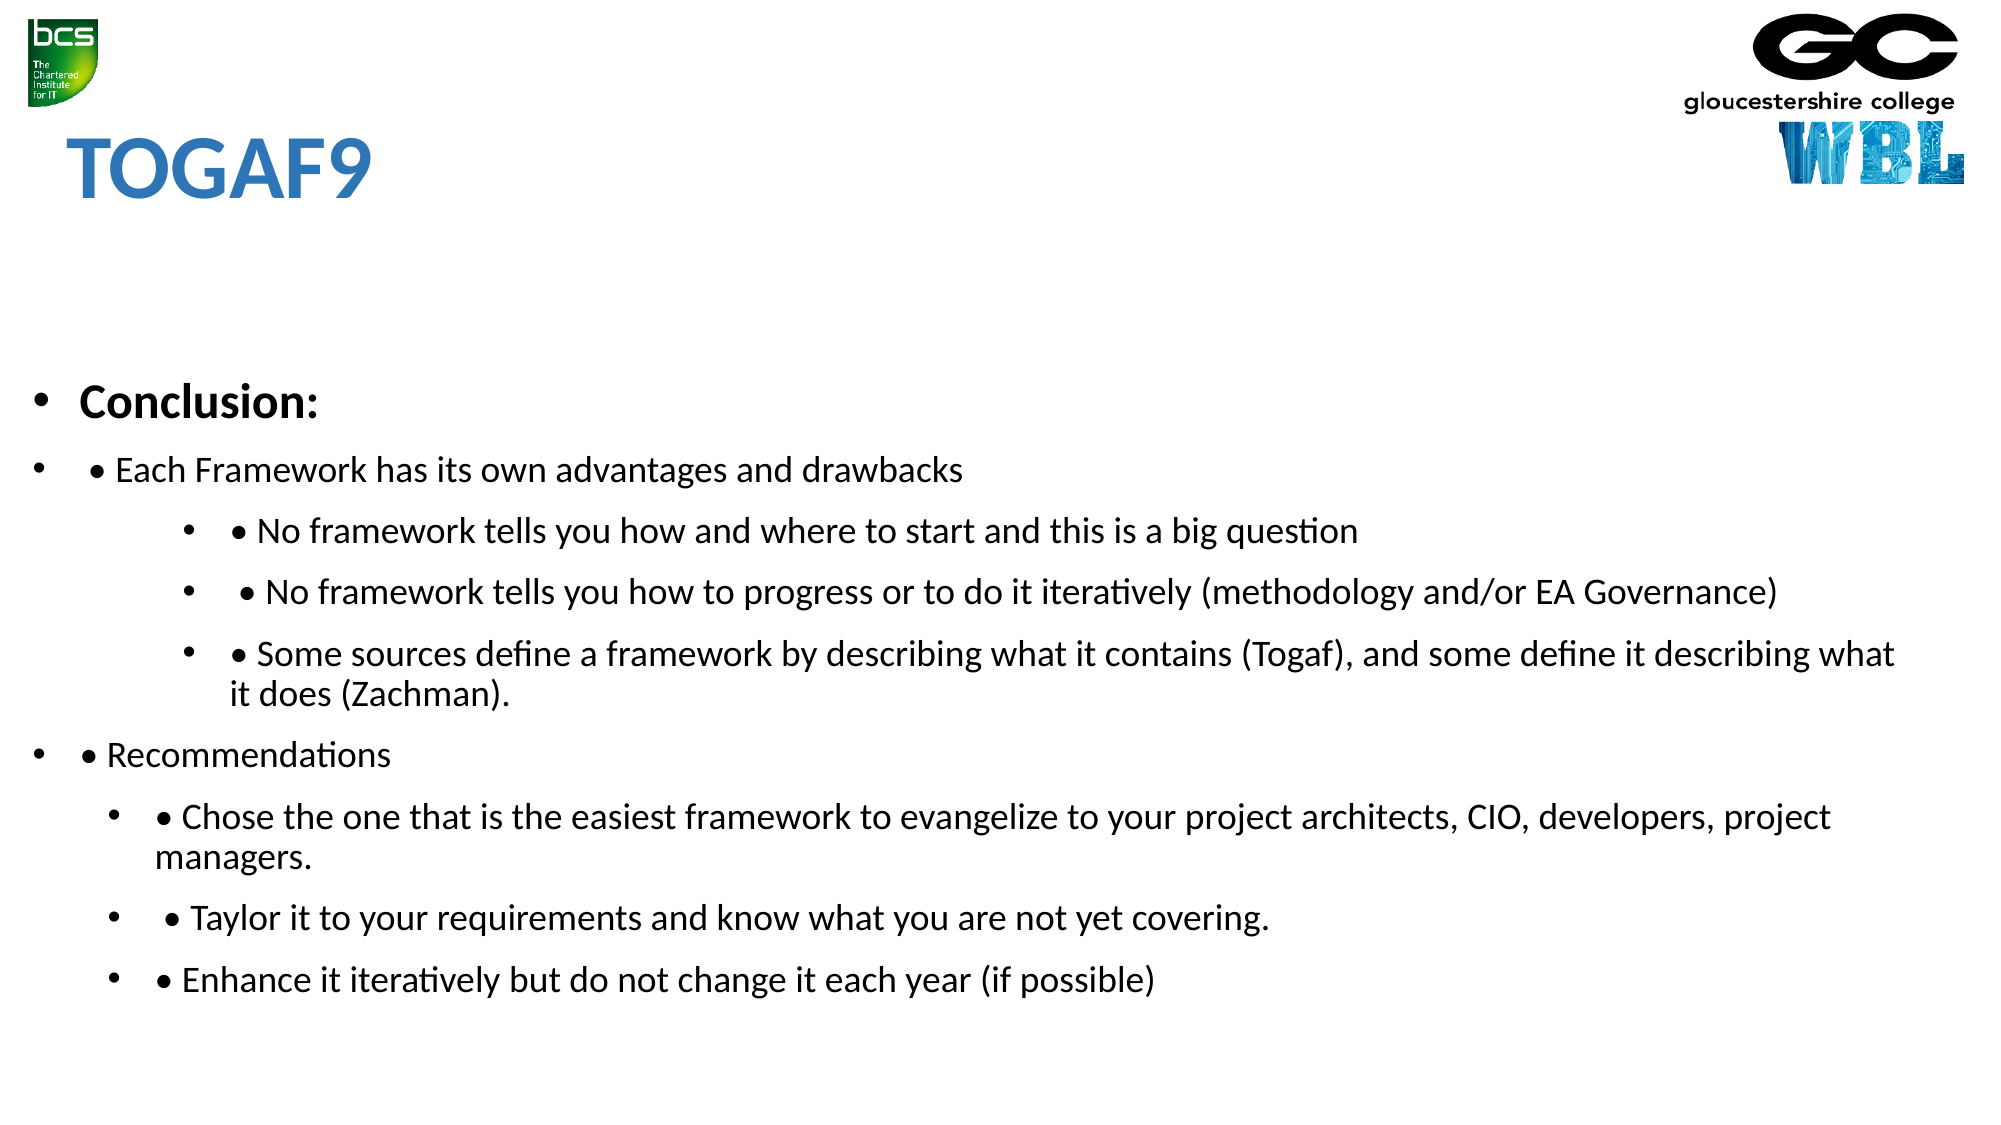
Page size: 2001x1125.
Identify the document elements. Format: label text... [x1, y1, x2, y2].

picture [1953, 163, 1959, 172]
picture [1674, 5, 1964, 155]
picture [28, 19, 98, 107]
text_box TOGAF9 [51, 59, 1953, 278]
text_box Conclusion: • Each Framework has its own advantages and drawbacks • No framework tells you how and where to start and this is a big question • No framework tells you how to progress or to do it iteratively (methodology and/or EA Governance) • Some sources define a framework by describing what it contains (Togaf), and some define it describing what it does (Zachman). • Recommendations • Chose the one that is the easiest framework to evangelize to your project architects, CIO, developers, project managers. • Taylor it to your requirements and know what you are not yet covering. • Enhance it iteratively but do not change it each year (if possible) [18, 367, 1920, 1125]
